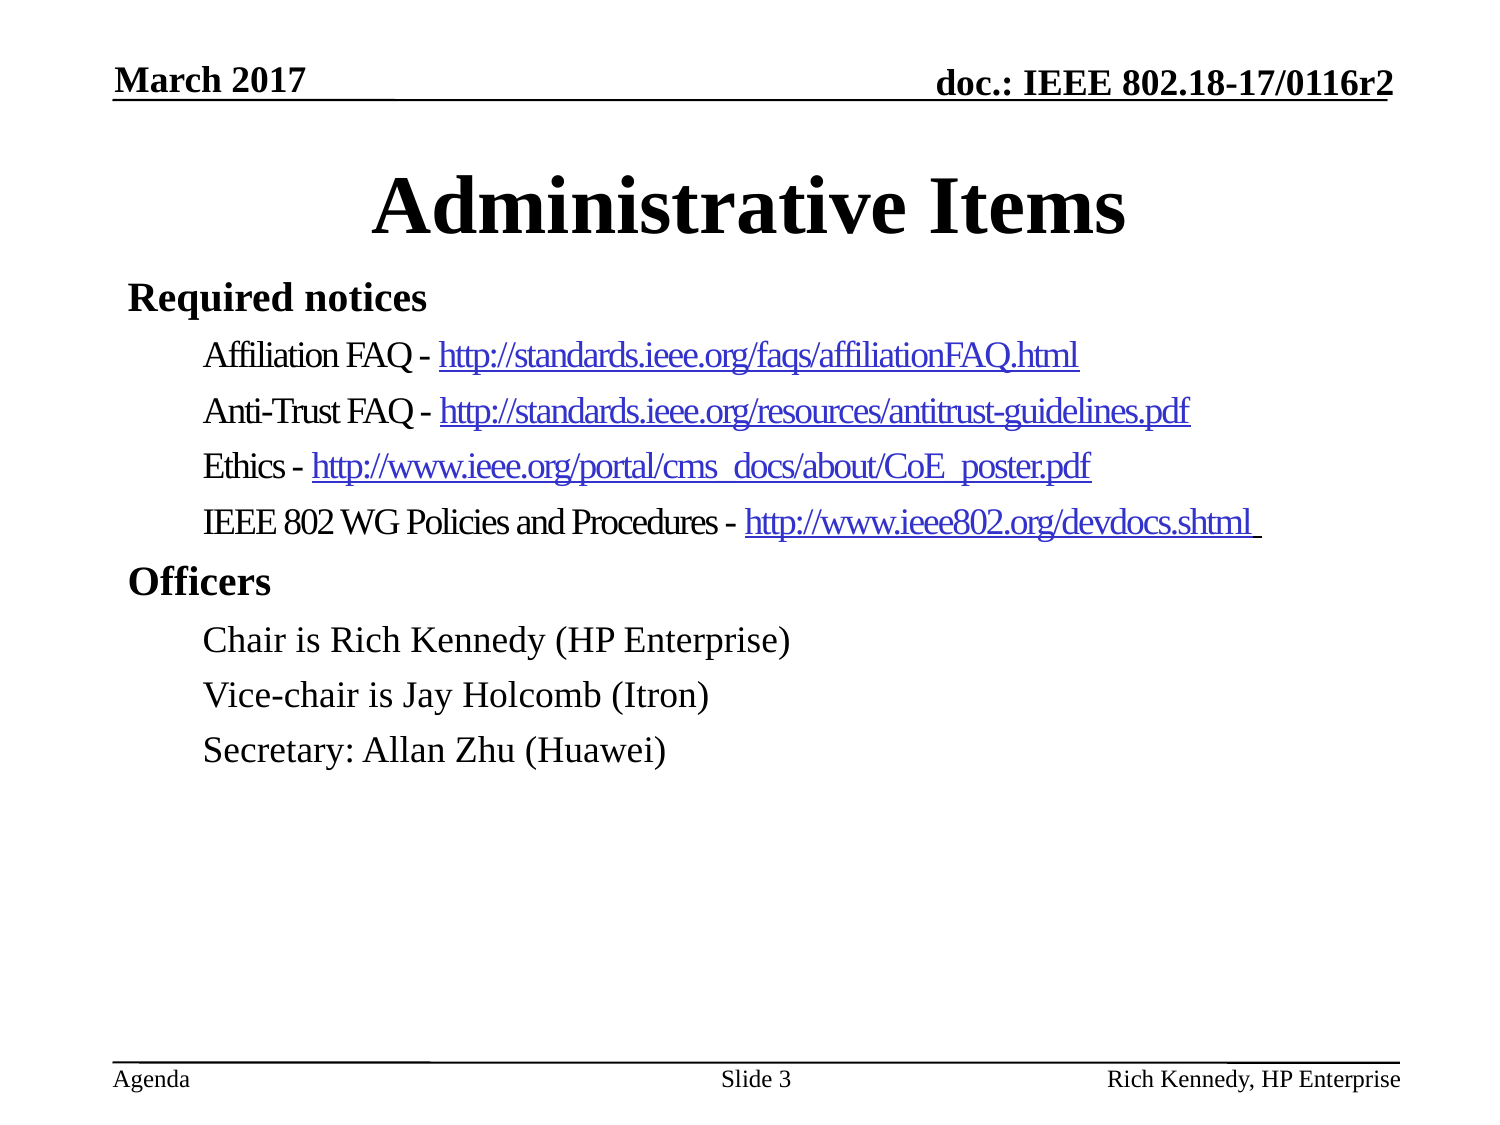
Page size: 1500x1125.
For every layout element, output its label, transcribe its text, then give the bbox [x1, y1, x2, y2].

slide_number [114, 54, 376, 101]
title Administrative Items [112, 112, 1388, 262]
list Required notices Affiliation FAQ - http://standards.ieee.org/faqs/affiliationFAQ.html Anti-Trust FAQ - http://standards.ieee.org/resources/antitrust-guidelines.pdf Ethics - http://www.ieee.org/portal/cms_docs/about/CoE_poster.pdf IEEE 802 WG Policies and Procedures - http://www.ieee802.org/devdocs.shtml Officers Chair is Rich Kennedy (HP Enterprise) Vice-chair is Jay Holcomb (Itron) Secretary: Allan Zhu (Huawei) [112, 262, 1388, 1038]
slide_number Slide 3 [712, 1061, 800, 1123]
footer Rich Kennedy, HP Enterprise [878, 1061, 1402, 1093]
